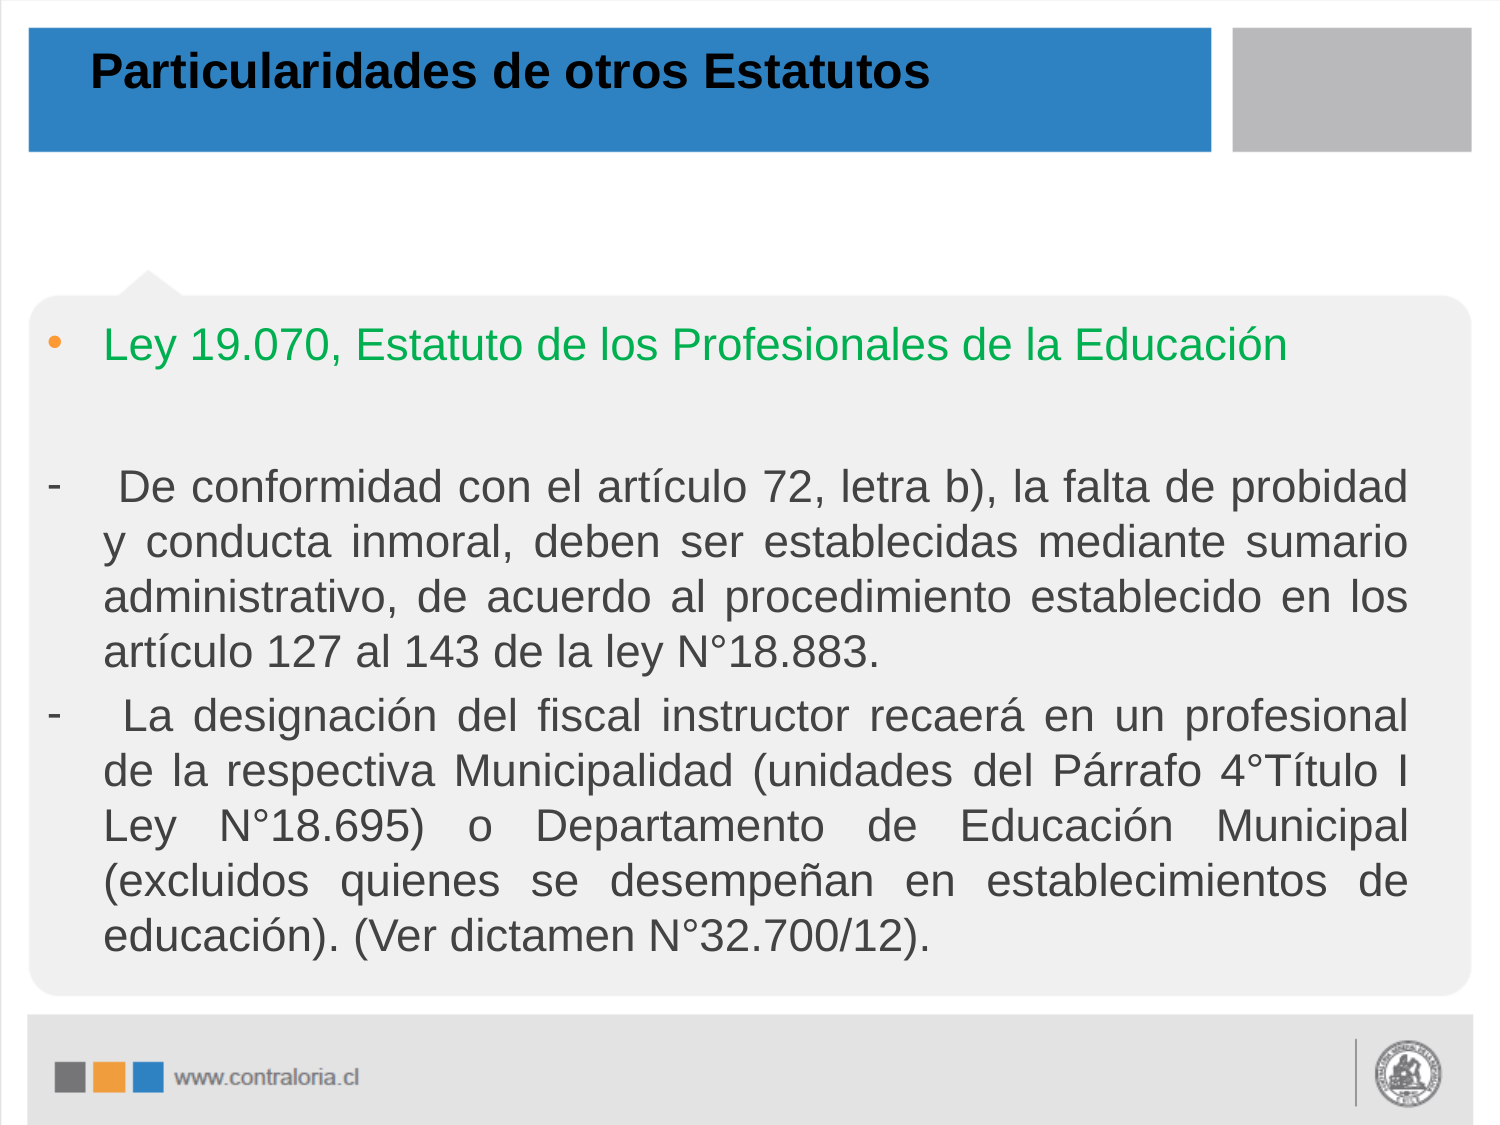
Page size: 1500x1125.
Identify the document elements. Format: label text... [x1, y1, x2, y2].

title Particularidades de otros Estatutos [74, 44, 1098, 212]
picture [0, 0, 1500, 1125]
list Ley 19.070, Estatuto de los Profesionales de la Educación De conformidad con el artículo 72, letra b), la falta de probidad y conducta inmoral, deben ser establecidas mediante sumario administrativo, de acuerdo al procedimiento establecido en los artículo 127 al 143 de la ley N°18.883. La designación del fiscal instructor recaerá en un profesional de la respectiva Municipalidad (unidades del Párrafo 4°Título I Ley N°18.695) o Departamento de Educación Municipal (excluidos quienes se desempeñan en establecimientos de educación). (Ver dictamen N°32.700/12). [31, 292, 1426, 980]
